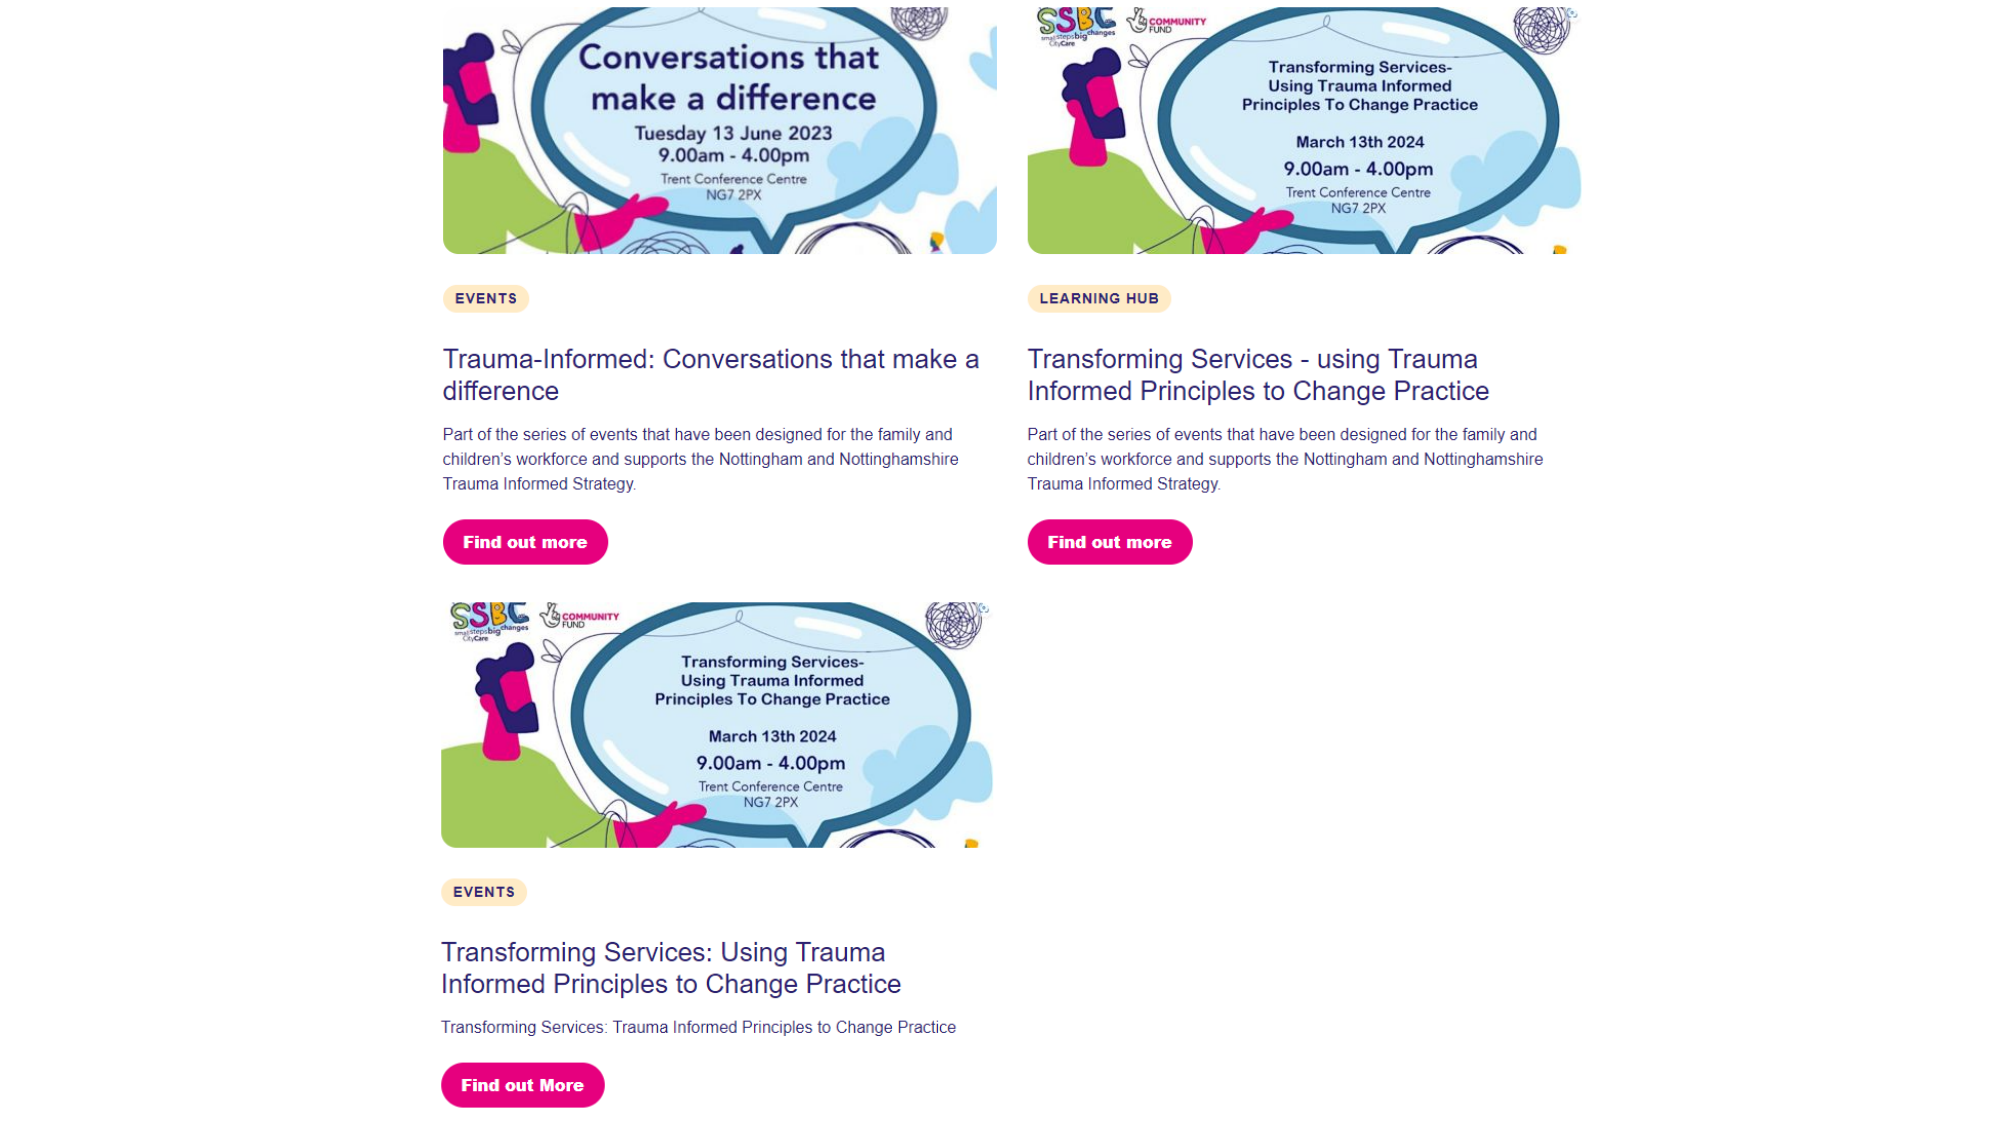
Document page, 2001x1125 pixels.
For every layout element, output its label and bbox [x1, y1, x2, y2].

picture [198, 588, 1726, 1125]
picture [198, 0, 1798, 578]
